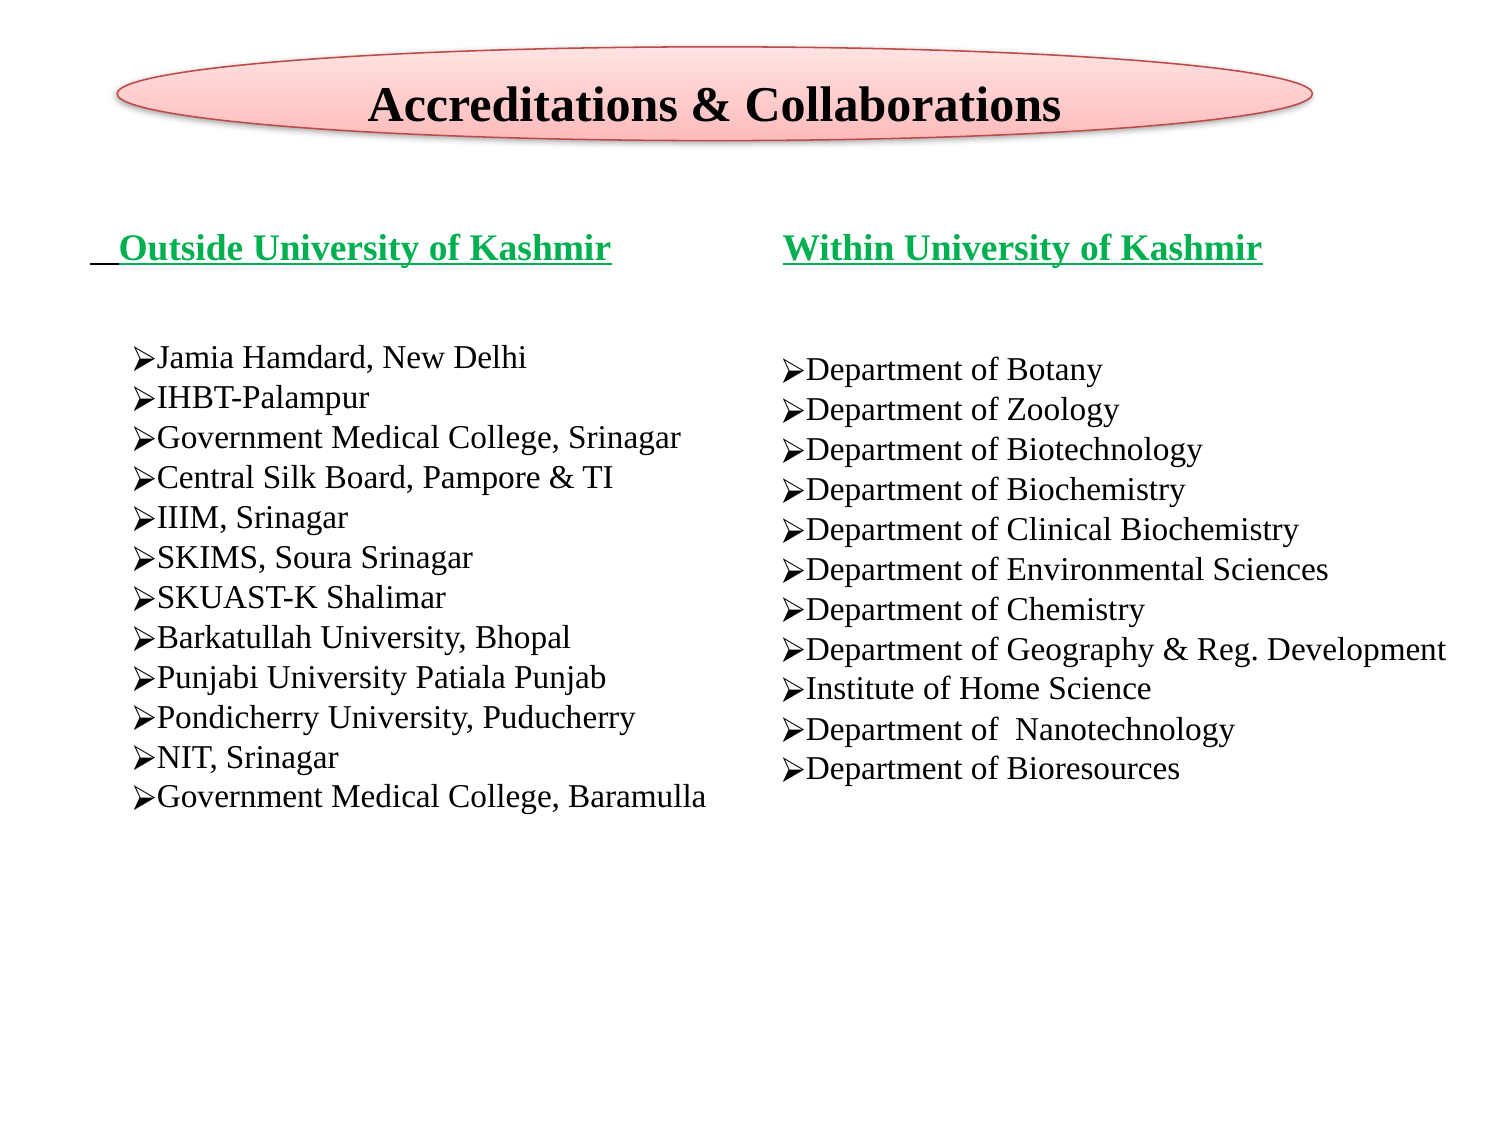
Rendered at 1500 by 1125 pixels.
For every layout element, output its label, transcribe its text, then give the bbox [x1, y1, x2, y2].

text_box Accreditations & Collaborations [117, 46, 1313, 141]
list Outside University of Kashmir Within University of Kashmir [75, 35, 1425, 688]
text_box Jamia Hamdard, New Delhi IHBT-Palampur Government Medical College, Srinagar Central Silk Board, Pampore & TI IIIM, Srinagar SKIMS, Soura Srinagar SKUAST-K Shalimar Barkatullah University, Bhopal Punjabi University Patiala Punjab Pondicherry University, Puducherry NIT, Srinagar Government Medical College, Baramulla [117, 328, 778, 958]
text_box Department of Botany Department of Zoology Department of Biotechnology Department of Biochemistry Department of Clinical Biochemistry Department of Environmental Sciences Department of Chemistry Department of Geography & Reg. Development Institute of Home Science Department of Nanotechnology Department of Bioresources [766, 339, 1475, 924]
